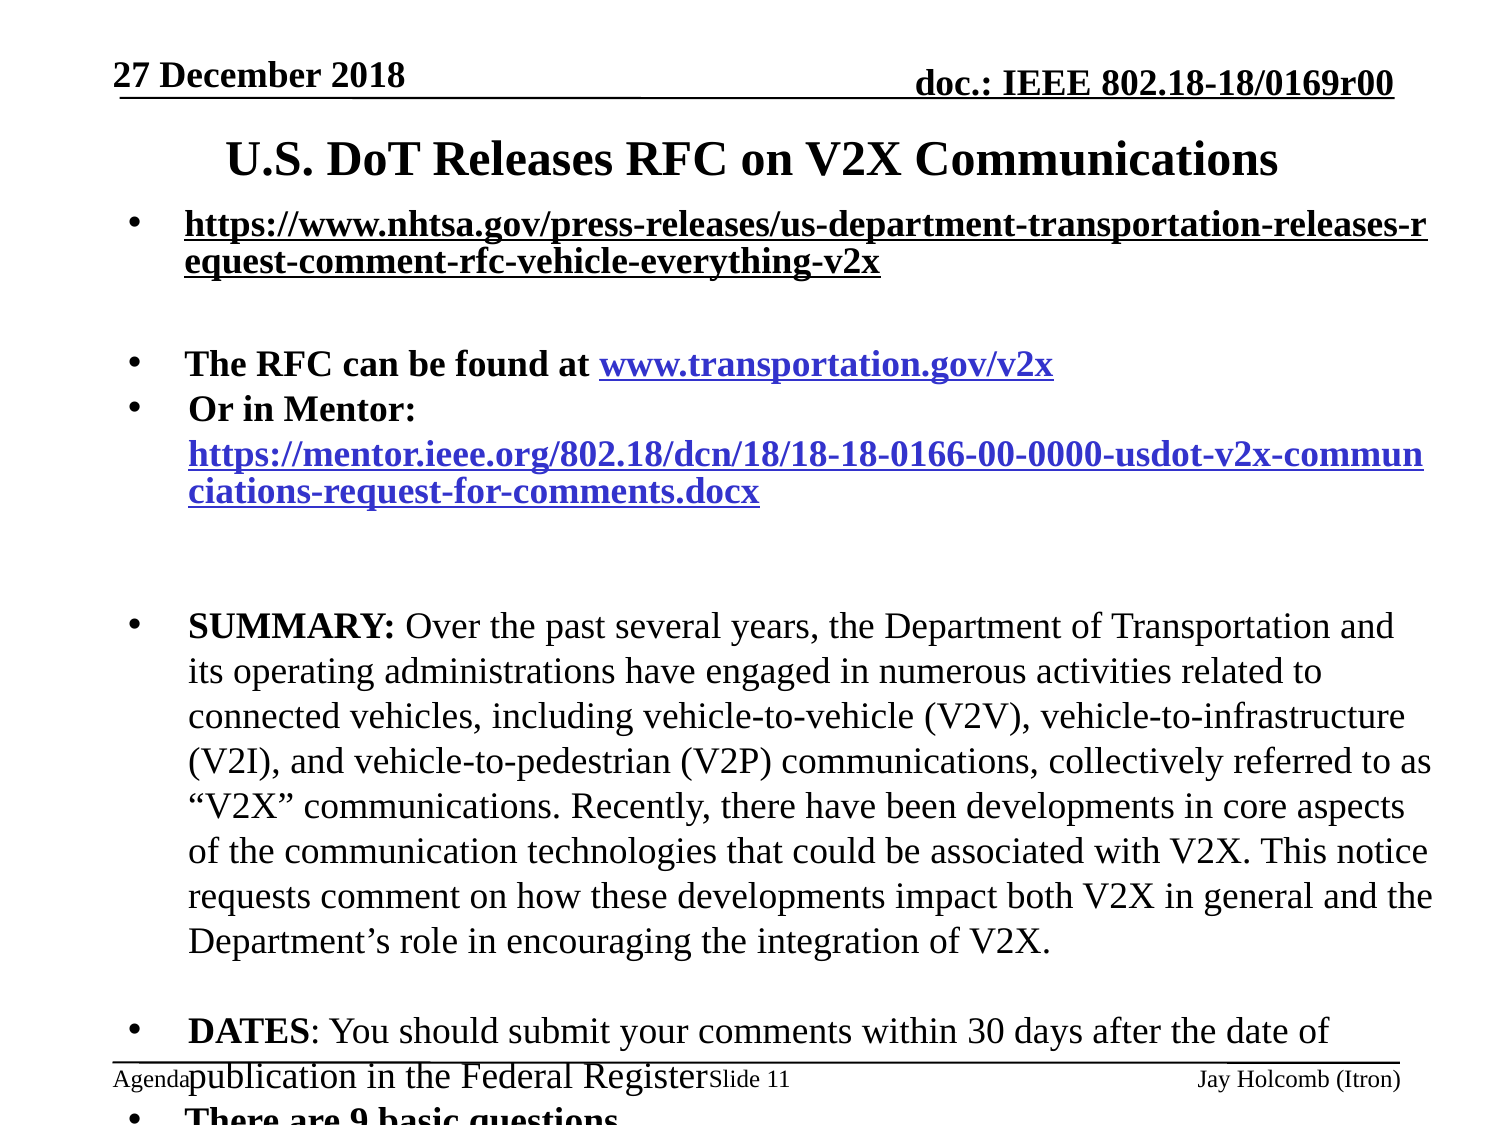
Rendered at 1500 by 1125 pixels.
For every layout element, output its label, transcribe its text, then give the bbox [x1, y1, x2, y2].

footer Jay Holcomb (Itron) [878, 1061, 1402, 1093]
title U.S. DoT Releases RFC on V2X Communications [114, 103, 1390, 191]
list https://www.nhtsa.gov/press-releases/us-department-transportation-releases-request-comment-rfc-vehicle-everything-v2x The RFC can be found at www.transportation.gov/v2x Or in Mentor: https://mentor.ieee.org/802.18/dcn/18/18-18-0166-00-0000-usdot-v2x-communciations-request-for-comments.docx SUMMARY: Over the past several years, the Department of Transportation and its operating administrations have engaged in numerous activities related to connected vehicles, including vehicle-to-vehicle (V2V), vehicle-to-infrastructure (V2I), and vehicle-to-pedestrian (V2P) communications, collectively referred to as “V2X” communications. Recently, there have been developments in core aspects of the communication technologies that could be associated with V2X. This notice requests comment on how these developments impact both V2X in general and the Department’s role in encouraging the integration of V2X. DATES: You should submit your comments within 30 days after the date of publication in the Federal Register There are 9 basic questions. Will head toward doing comments (after 5GAA). [112, 191, 1451, 1022]
slide_number Slide 11 [699, 1061, 800, 1123]
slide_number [112, 49, 488, 95]
